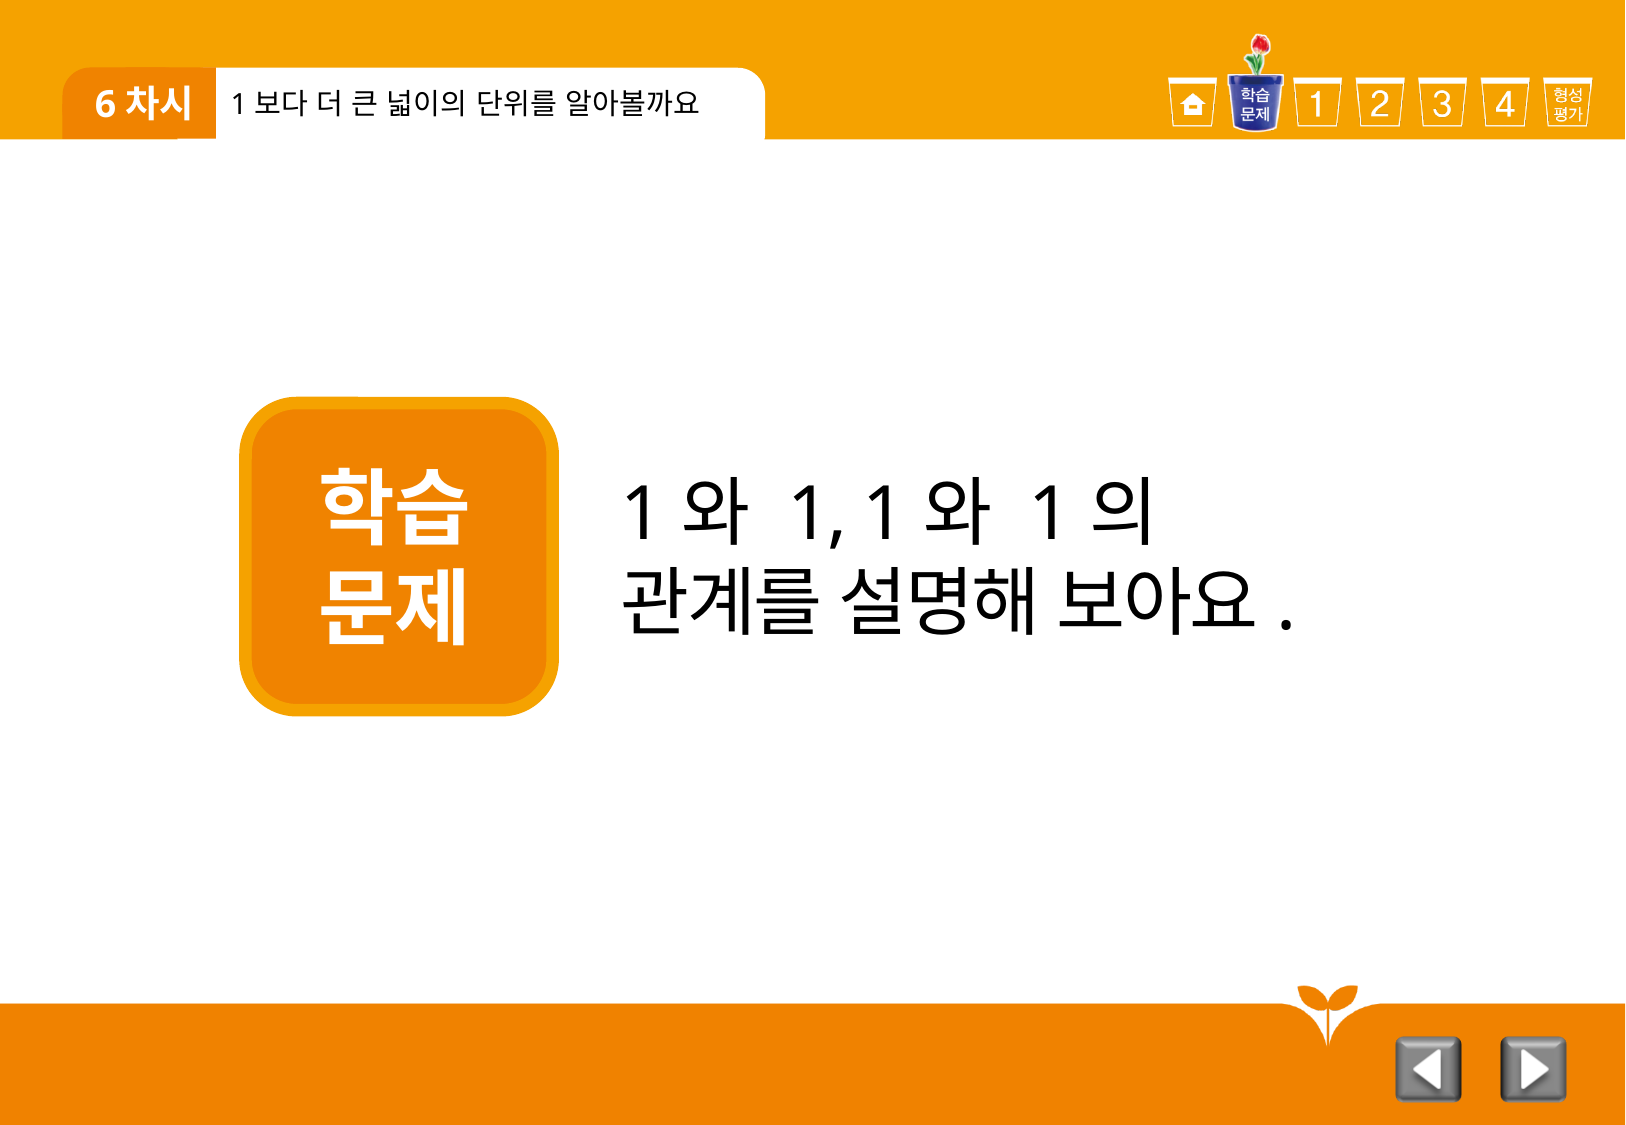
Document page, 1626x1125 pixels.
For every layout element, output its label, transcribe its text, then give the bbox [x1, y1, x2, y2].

text_box 6차시 [80, 72, 228, 132]
text_box 학습 문제 [303, 447, 512, 663]
picture [0, 985, 1626, 1125]
picture [1141, 0, 1625, 153]
